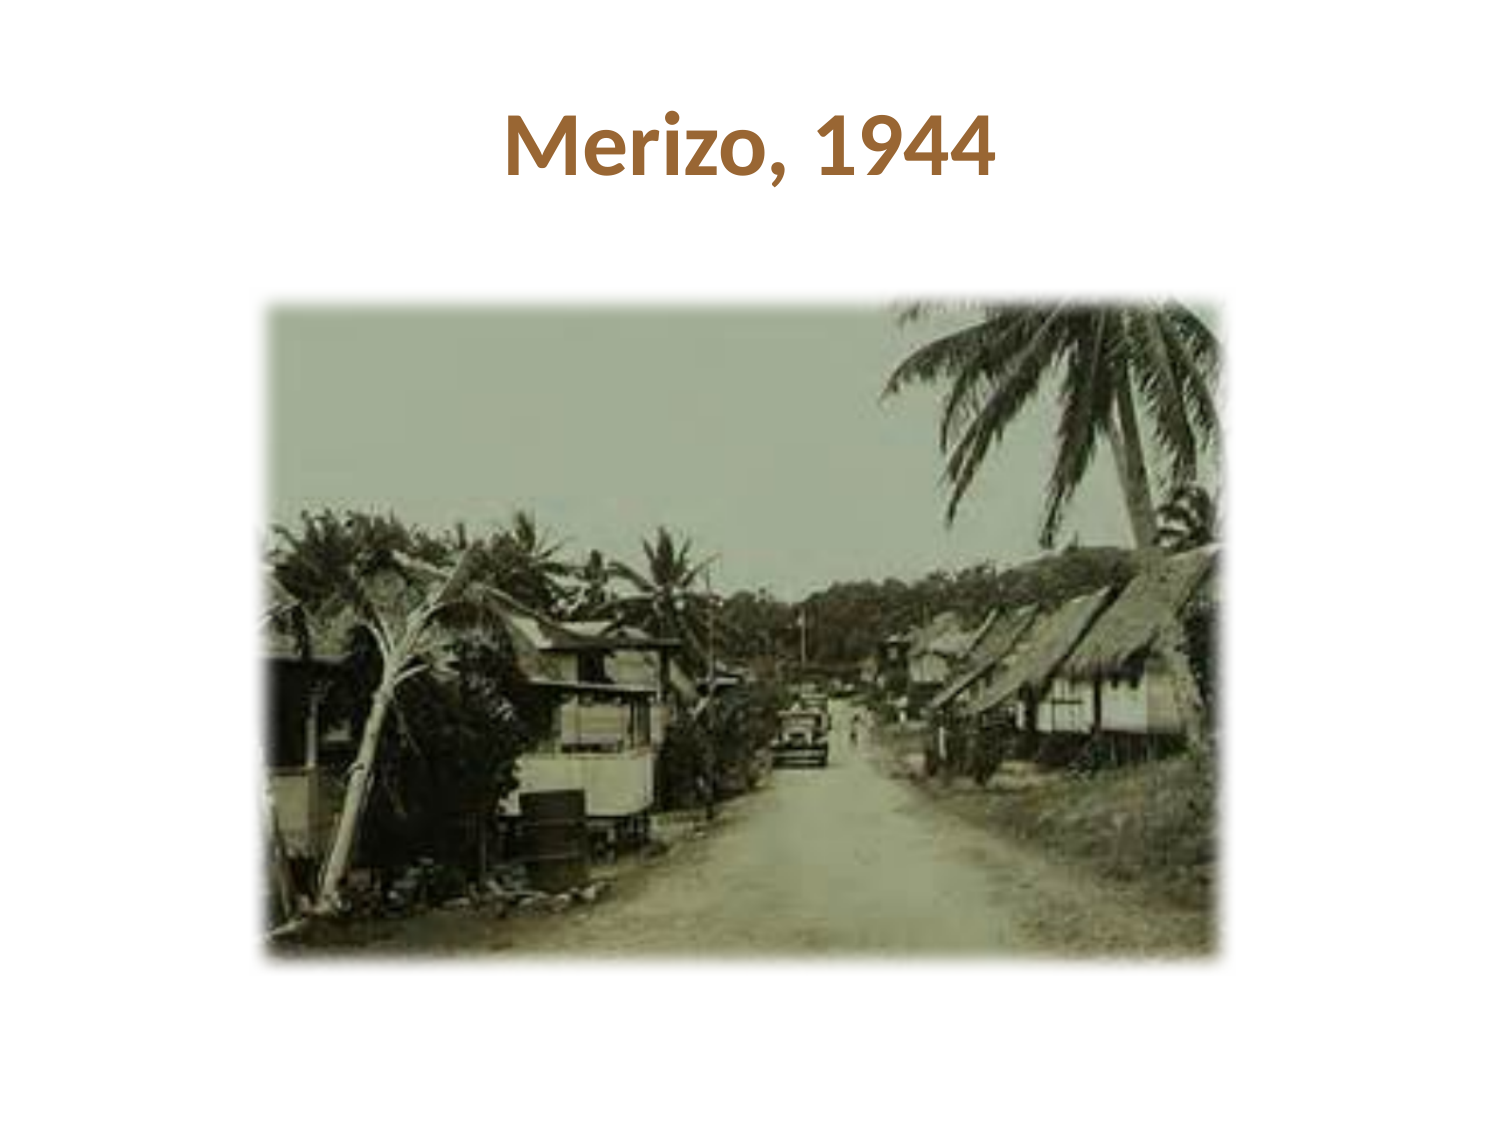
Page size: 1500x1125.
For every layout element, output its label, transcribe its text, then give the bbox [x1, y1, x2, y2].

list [249, 287, 1236, 978]
title Merizo, 1944 [75, 45, 1425, 233]
